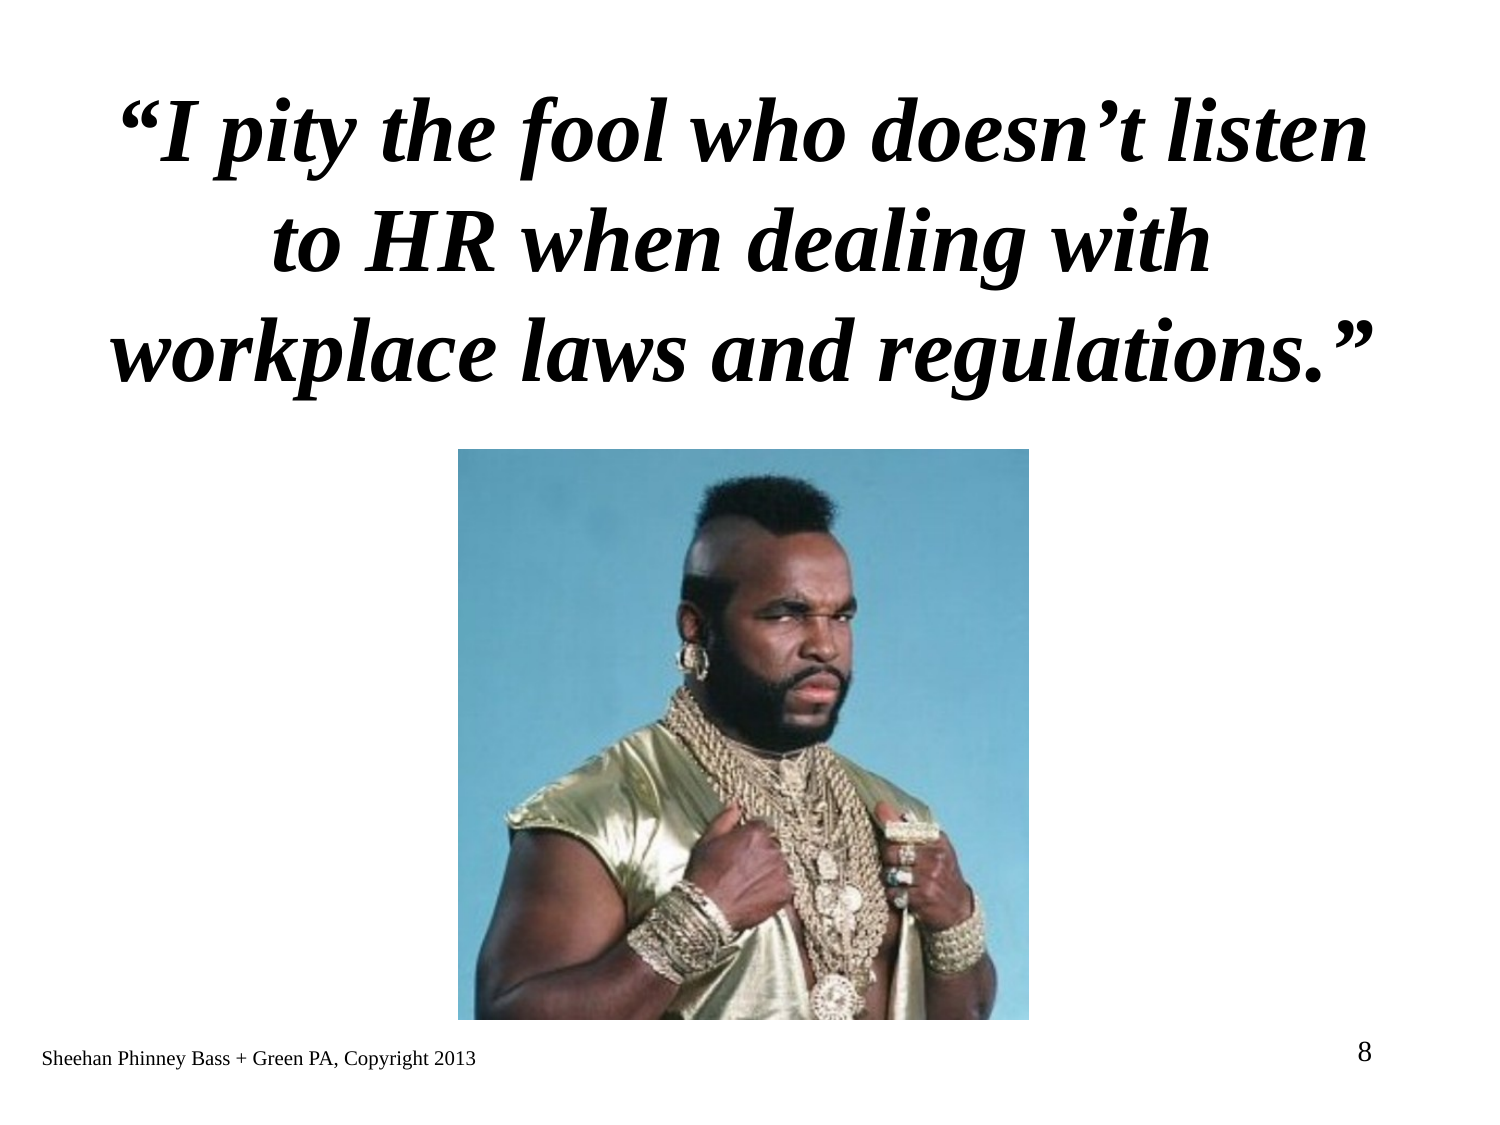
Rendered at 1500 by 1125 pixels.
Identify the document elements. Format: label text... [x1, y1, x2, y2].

footer Sheehan Phinney Bass + Green PA, Copyright 2013 [26, 1037, 673, 1113]
picture [458, 449, 1029, 1021]
slide_number 8 [1074, 1025, 1388, 1100]
text_box “I pity the fool who doesn’t listen to HR when dealing with workplace laws and regulations.” [62, 62, 1425, 408]
